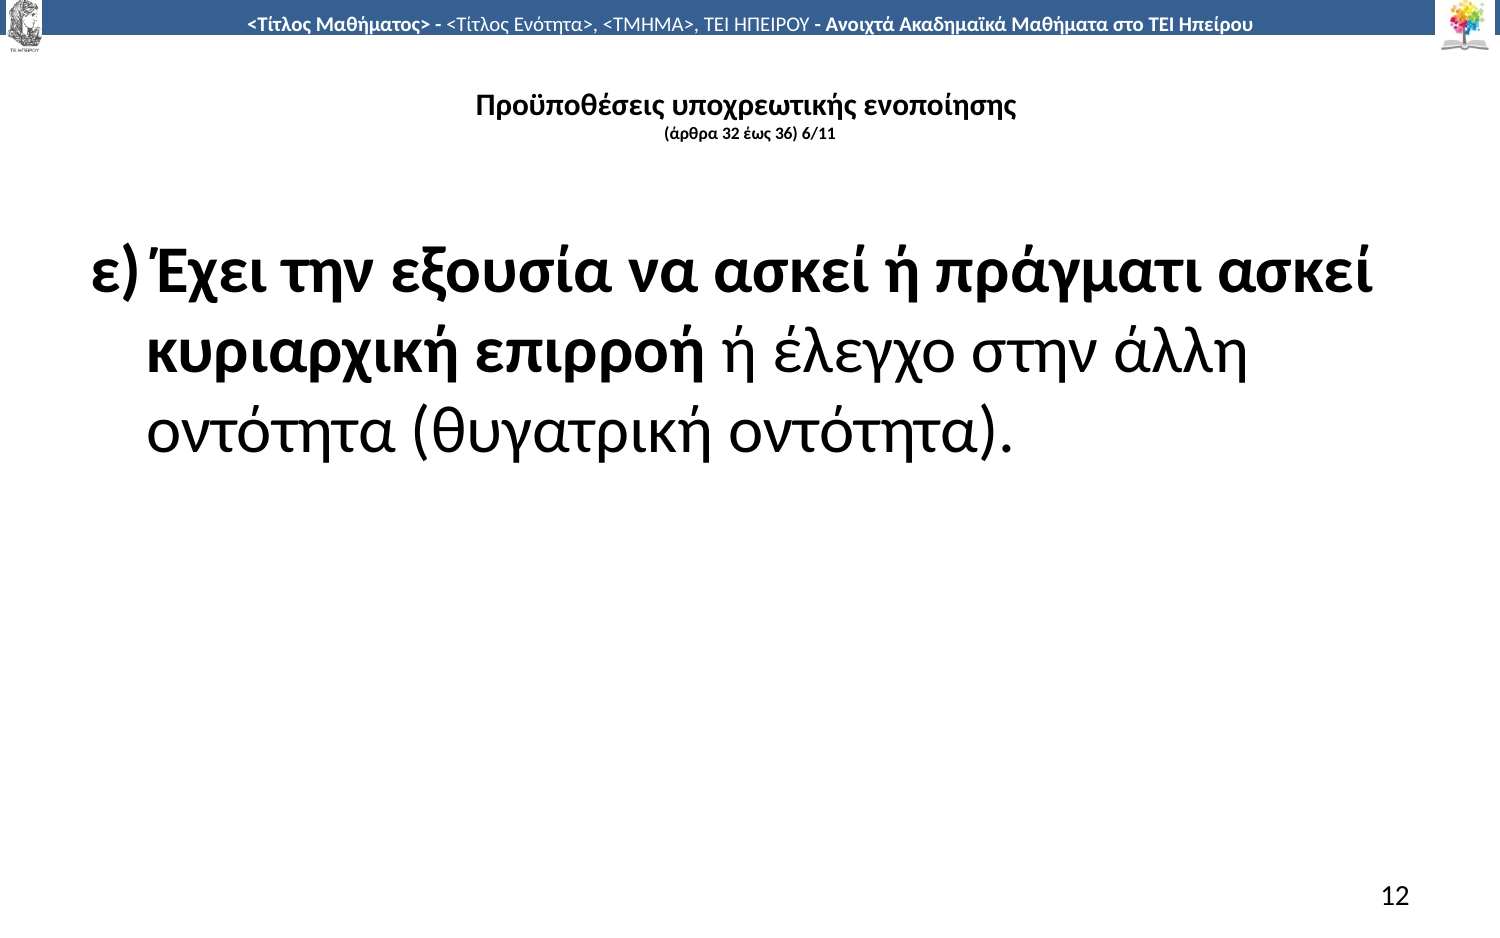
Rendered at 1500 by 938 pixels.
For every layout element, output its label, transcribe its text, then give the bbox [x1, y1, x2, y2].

slide_number 12 [1074, 868, 1425, 919]
title Προϋποθέσεις υποχρεωτικής ενοποίησης (άρθρα 32 έως 36) 6/11 [75, 37, 1425, 194]
picture [1435, 0, 1495, 52]
picture [6, 0, 42, 54]
list ε) Έχει την εξουσία να ασκεί ή πράγματι ασκεί κυριαρχική επιρροή ή έλεγχο στην άλλη οντότητα (θυγατρική οντότητα). [75, 218, 1425, 838]
